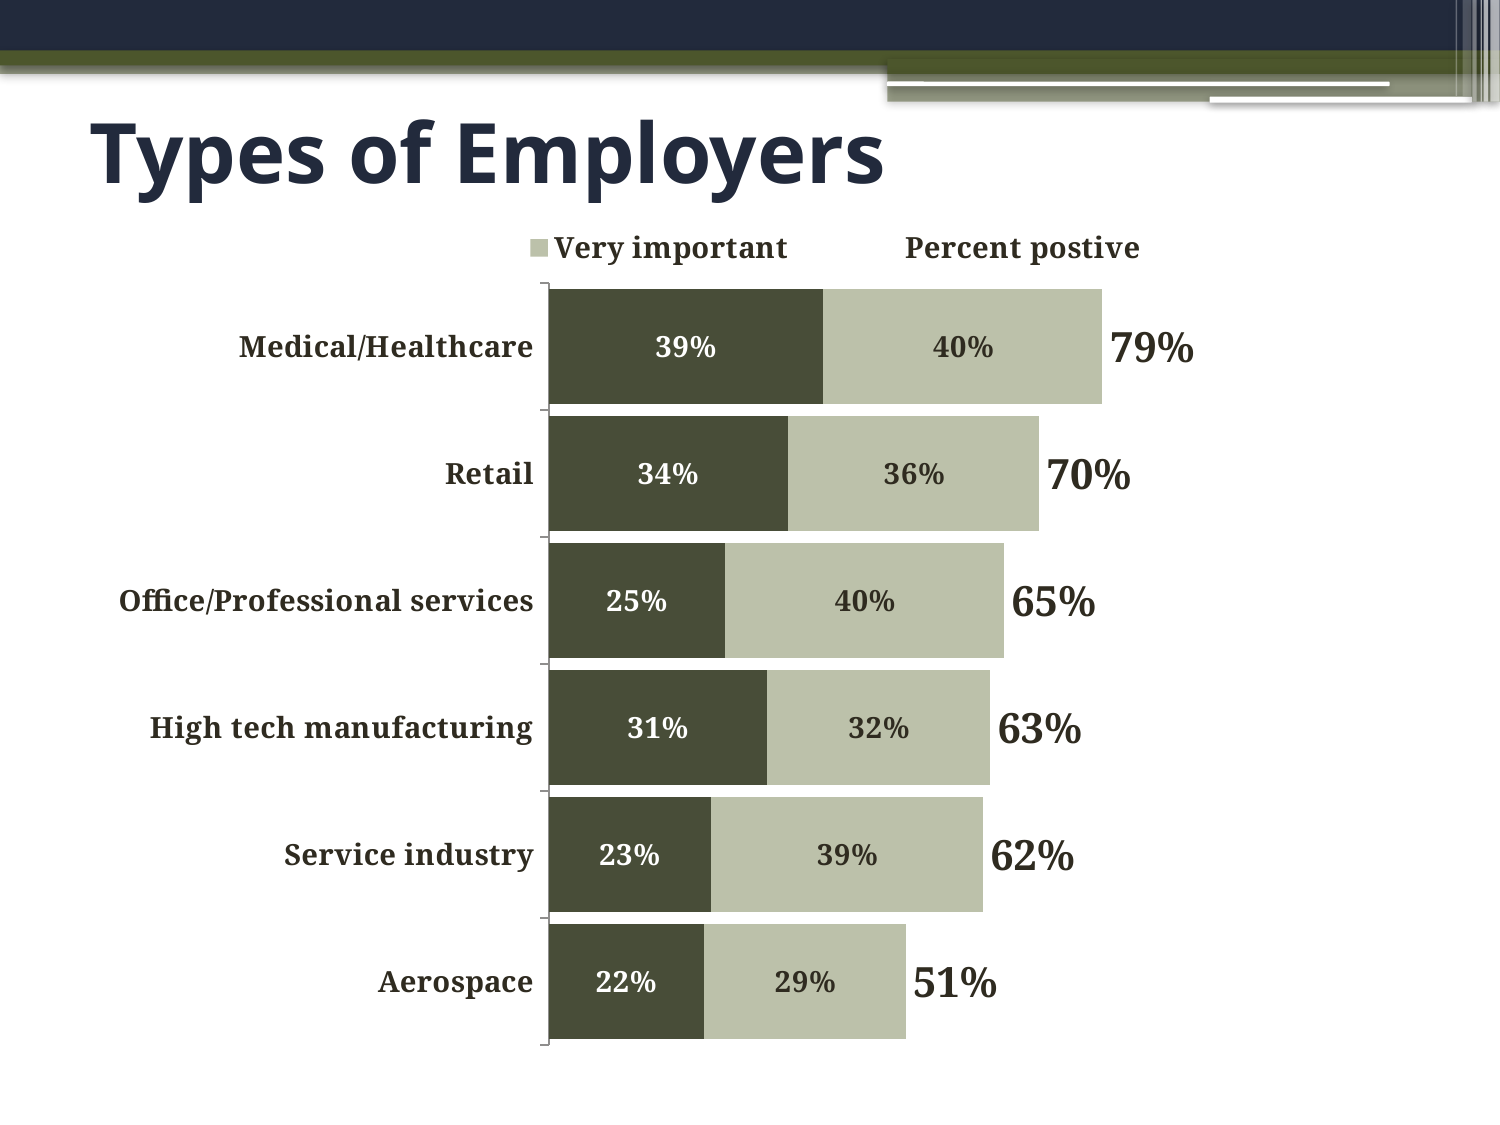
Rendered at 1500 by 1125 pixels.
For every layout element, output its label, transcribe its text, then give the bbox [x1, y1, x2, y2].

chart [74, 199, 1426, 1079]
title Types of Employers [75, 87, 1425, 198]
